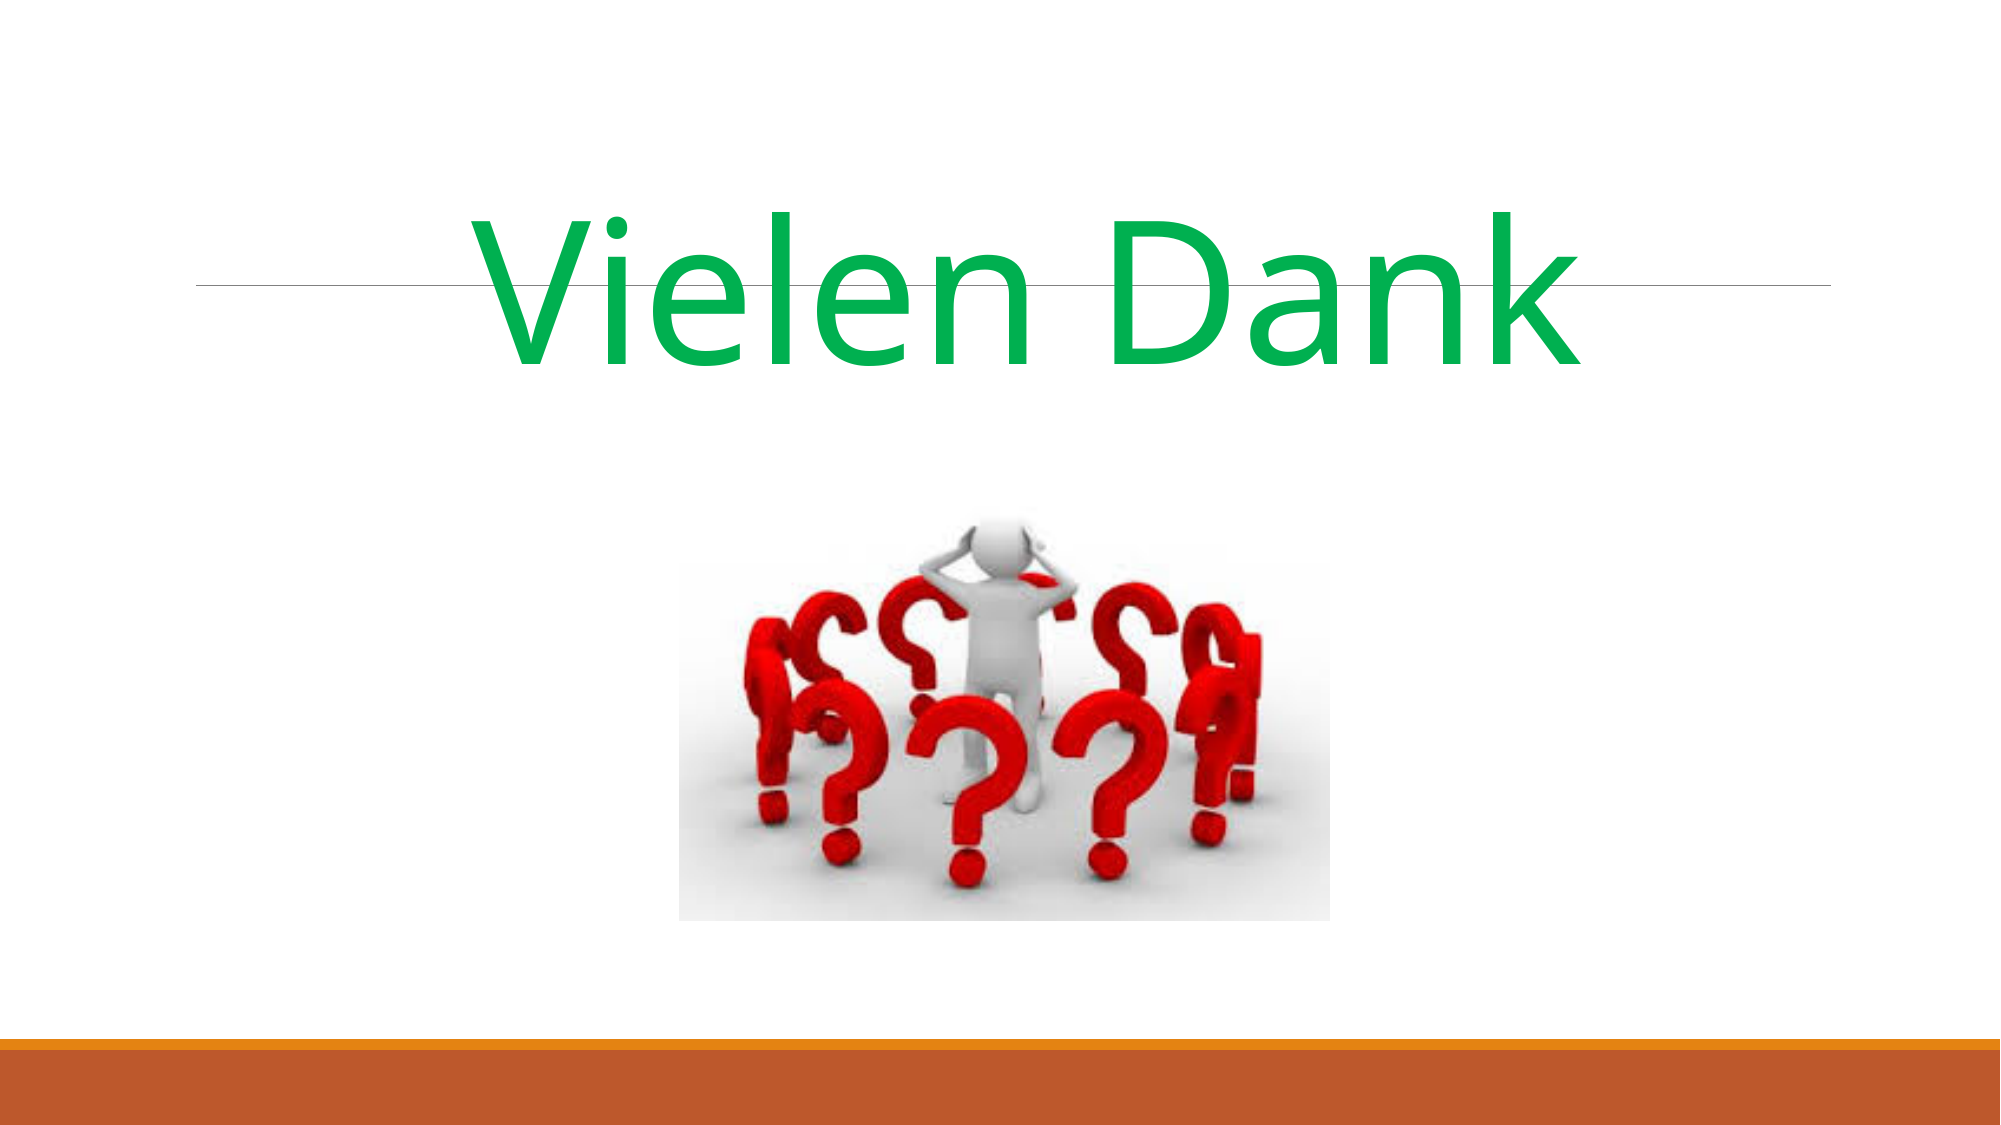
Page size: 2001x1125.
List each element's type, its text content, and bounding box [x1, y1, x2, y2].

list Vielen Dank [180, 184, 1830, 963]
picture [679, 488, 1331, 921]
